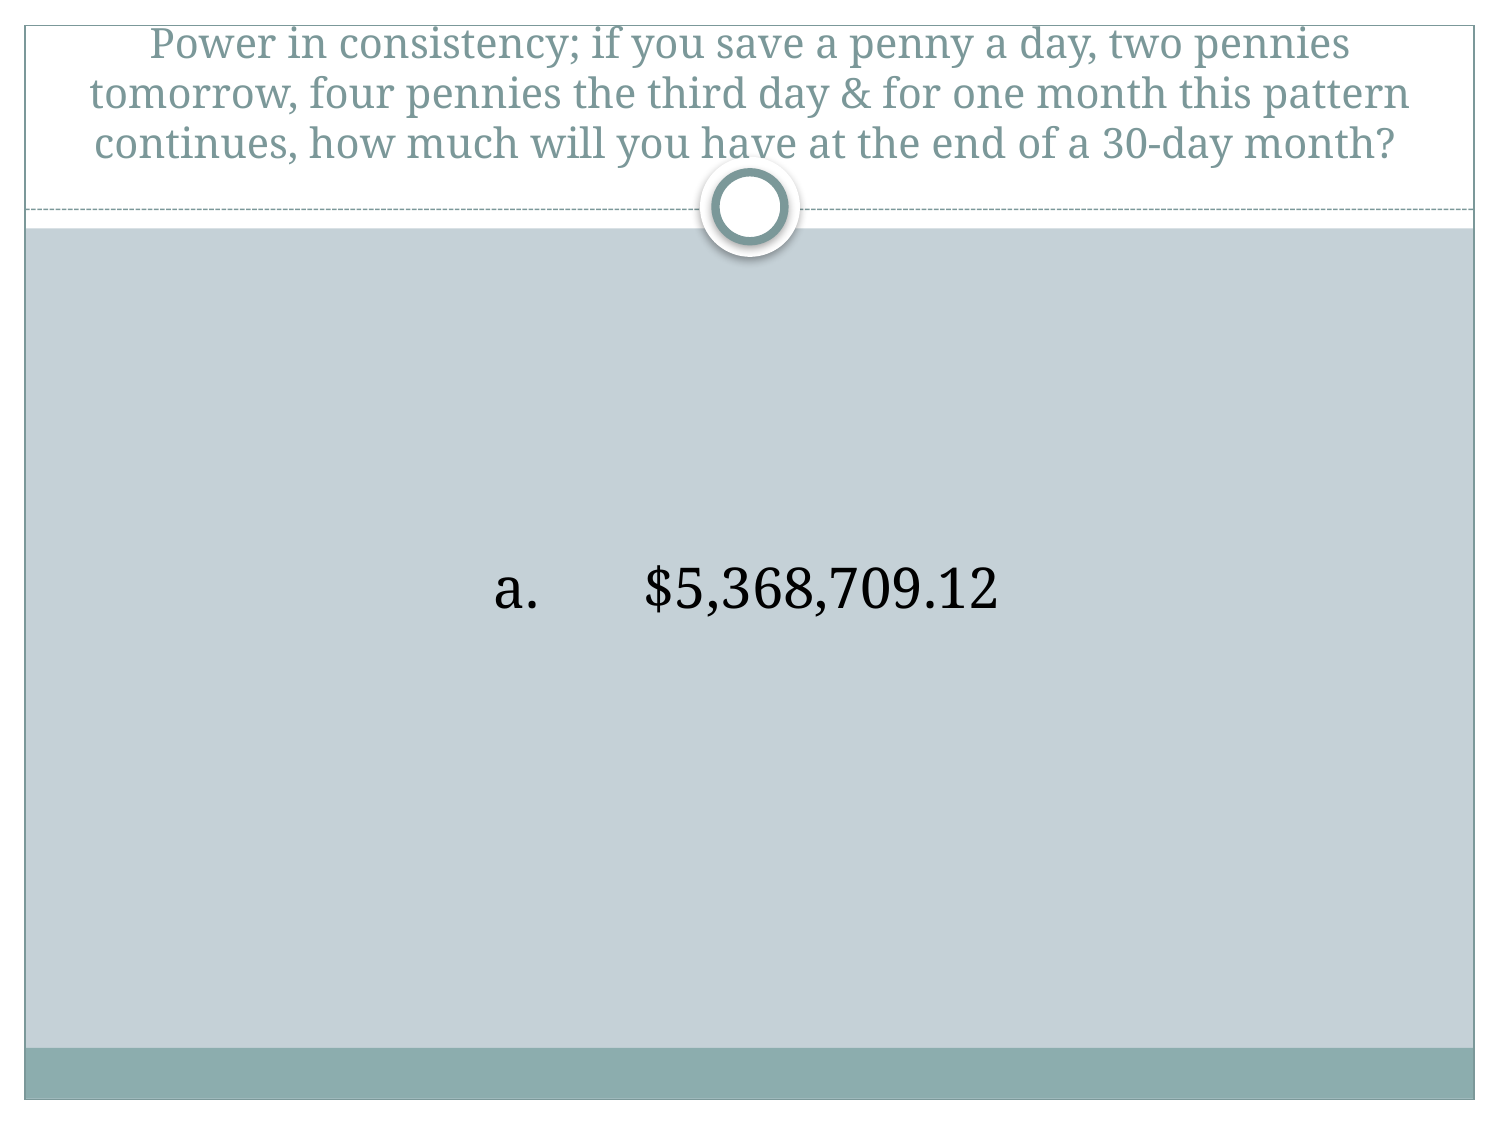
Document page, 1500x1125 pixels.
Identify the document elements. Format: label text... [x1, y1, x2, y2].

title Power in consistency; if you save a penny a day, two pennies tomorrow, four pennies the third day & for one month this pattern continues, how much will you have at the end of a 30-day month? [50, 50, 1450, 175]
list a. $5,368,709.12 [49, 250, 1445, 1001]
